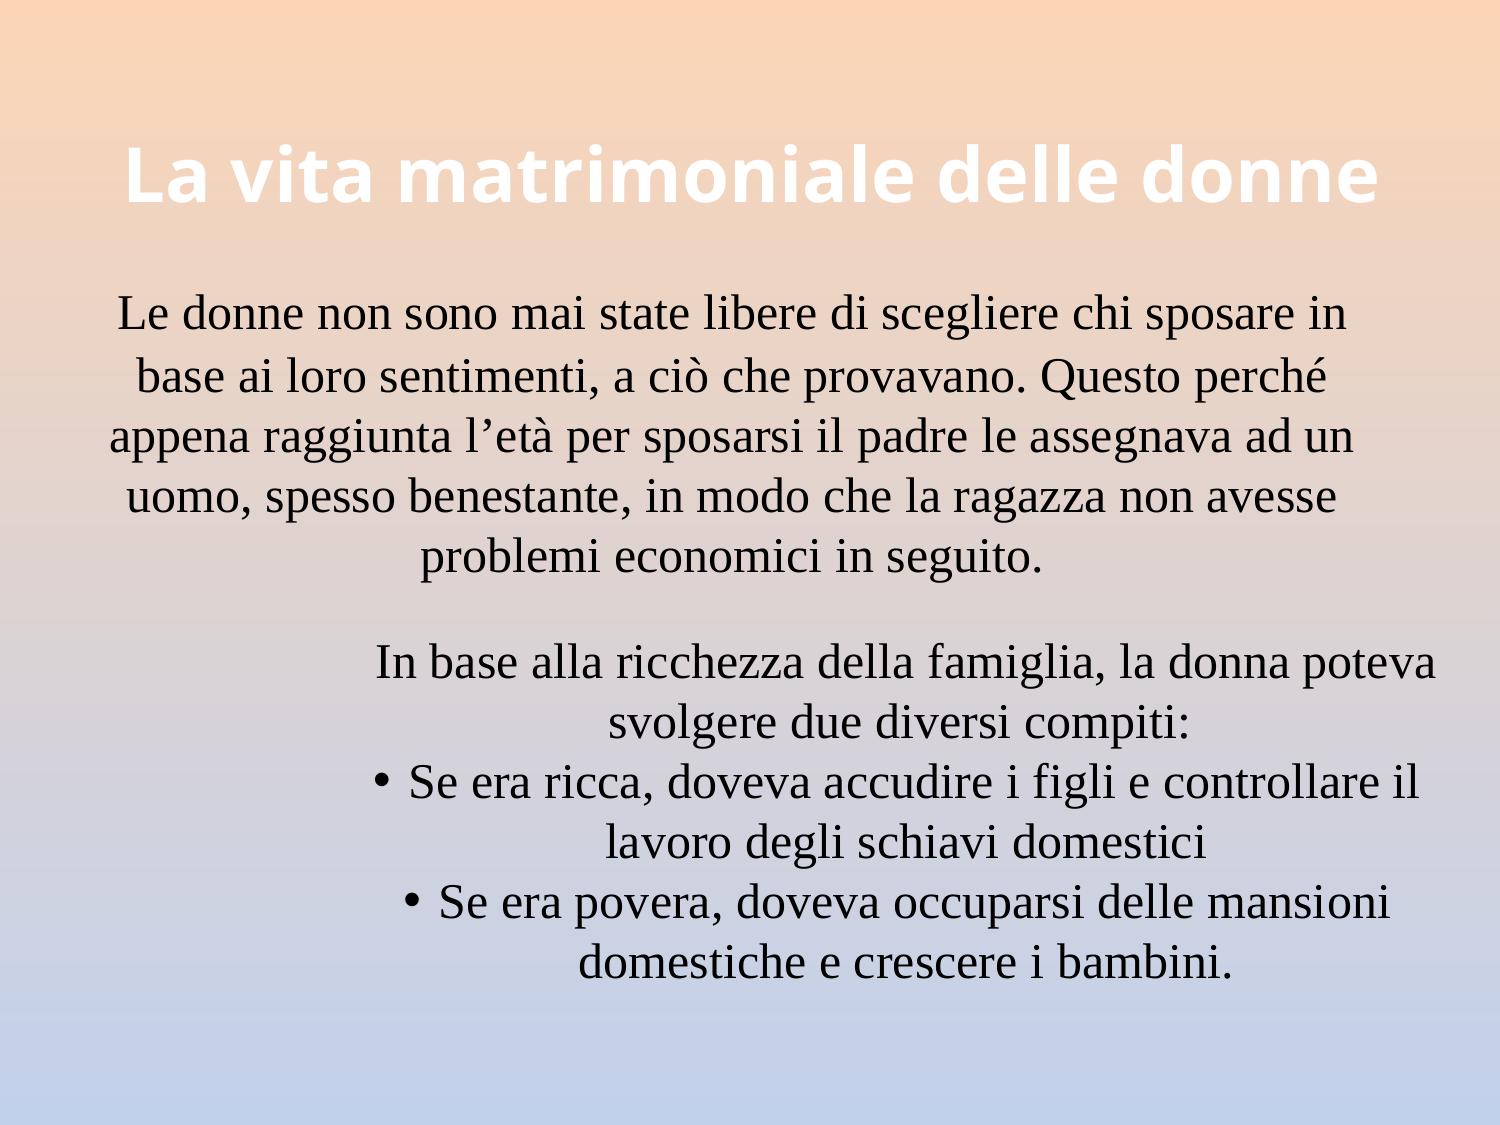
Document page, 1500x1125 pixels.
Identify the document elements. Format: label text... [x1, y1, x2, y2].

list Le donne non sono mai state libere di scegliere chi sposare in base ai loro sentimenti, a ciò che provavano. Questo perché appena raggiunta l’età per sposarsi il padre le assegnava ad un uomo, spesso benestante, in modo che la ragazza non avesse problemi economici in seguito. [29, 255, 1380, 591]
title La vita matrimoniale delle donne [76, 78, 1427, 266]
text_box In base alla ricchezza della famiglia, la donna poteva svolgere due diversi compiti: Se era ricca, doveva accudire i figli e controllare il lavoro degli schiavi domestici Se era povera, doveva occuparsi delle mansioni domestiche e crescere i bambini. [348, 621, 1465, 997]
